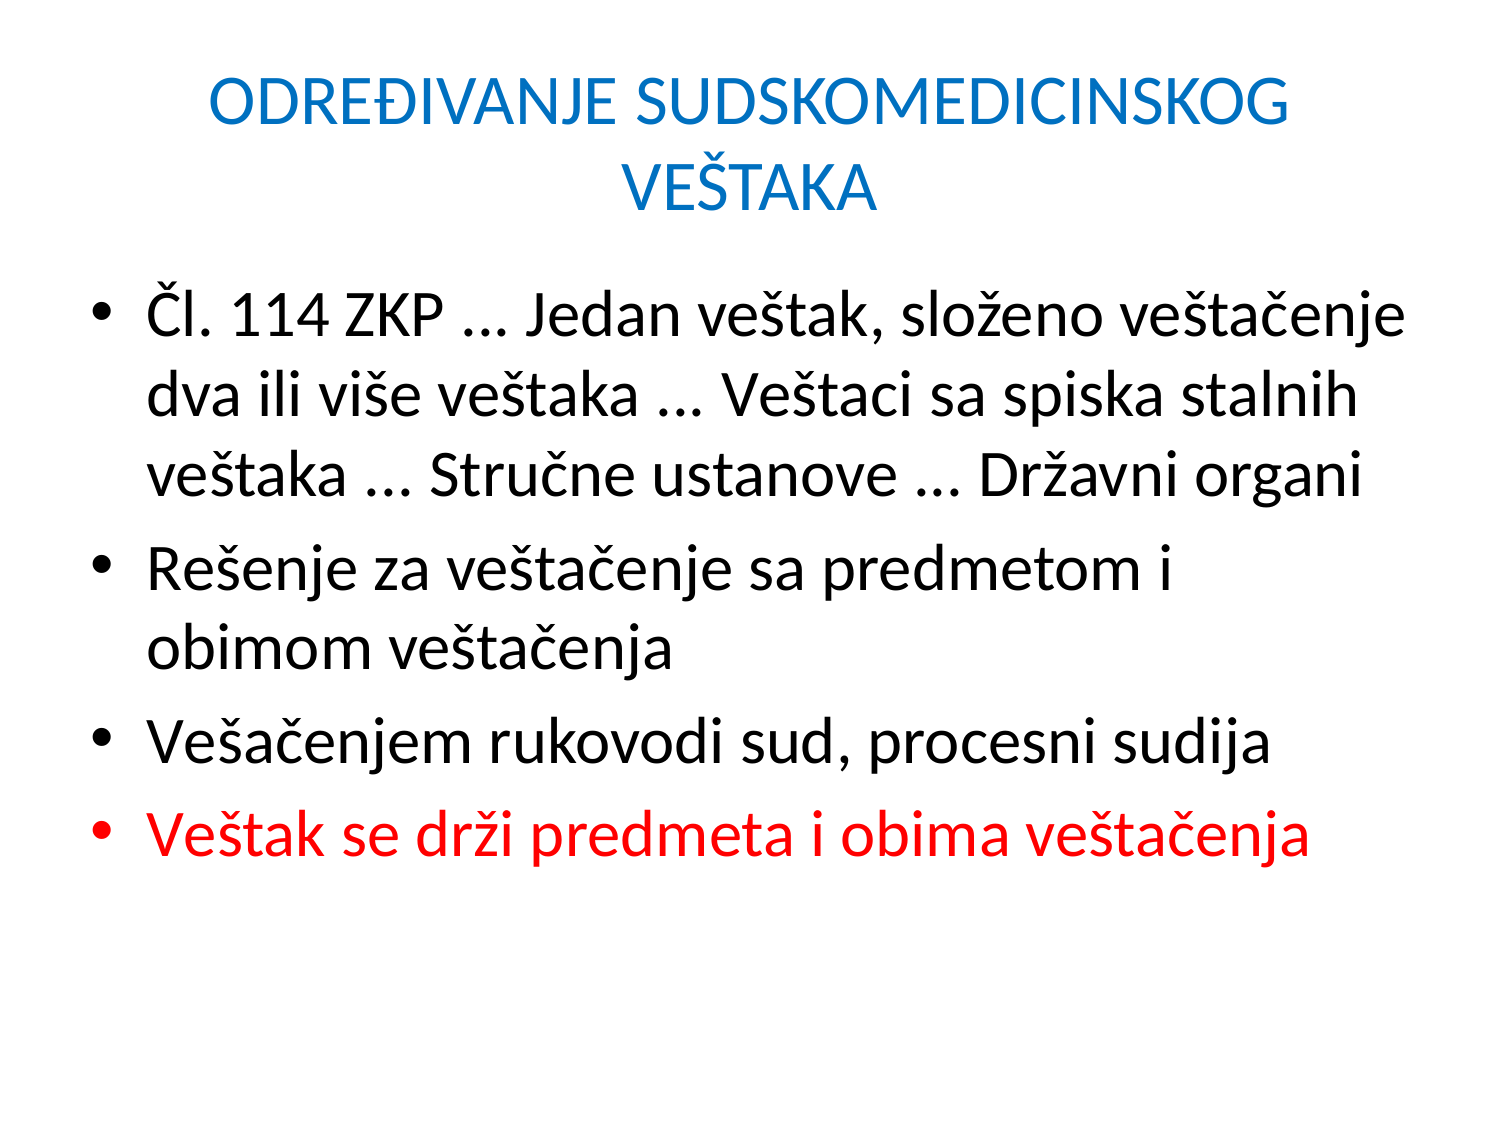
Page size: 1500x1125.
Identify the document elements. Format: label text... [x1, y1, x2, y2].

list Čl. 114 ZKP ... Jedan veštak, složeno veštačenje dva ili više veštaka ... Veštaci sa spiska stalnih veštaka ... Stručne ustanove ... Državni organi Rešenje za veštačenje sa predmetom i obimom veštačenja Vešačenjem rukovodi sud, procesni sudija Veštak se drži predmeta i obima veštačenja [75, 262, 1425, 1005]
title ODREĐIVANJE SUDSKOMEDICINSKOG VEŠTAKA [75, 45, 1425, 233]
